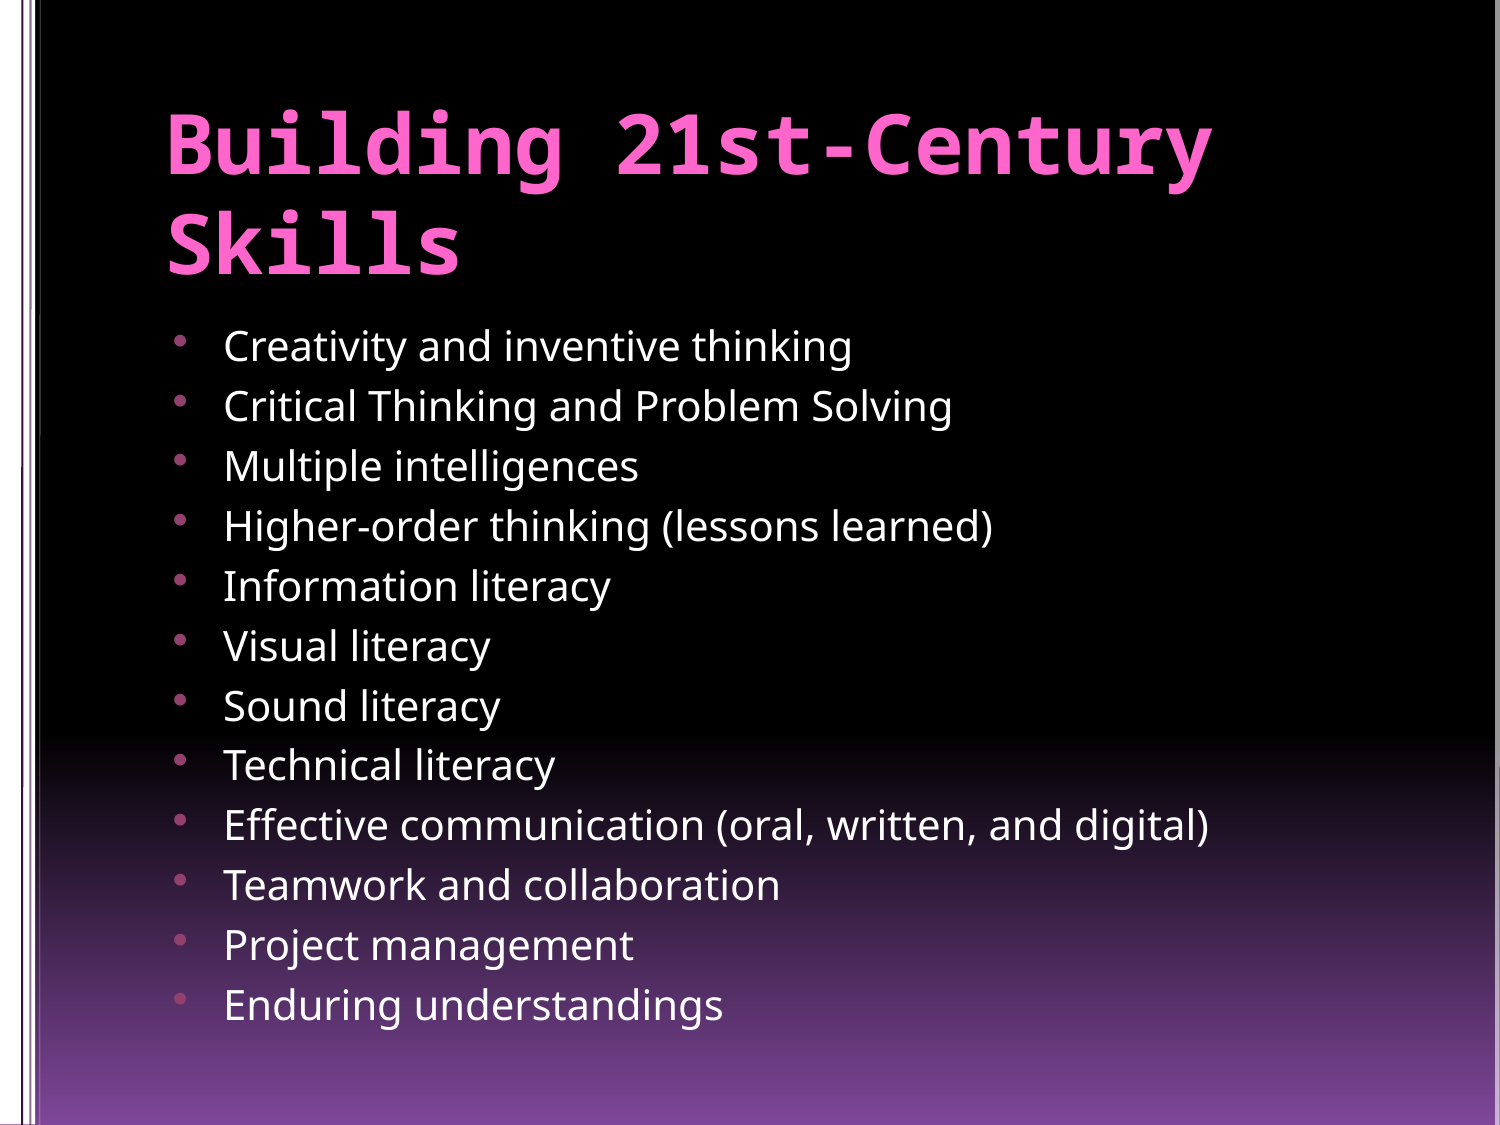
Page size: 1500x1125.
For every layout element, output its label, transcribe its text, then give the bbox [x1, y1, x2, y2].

title Building 21st-Century Skills [150, 83, 1425, 234]
list Creativity and inventive thinking Critical Thinking and Problem Solving Multiple intelligences Higher-order thinking (lessons learned) Information literacy Visual literacy Sound literacy Technical literacy Effective communication (oral, written, and digital) Teamwork and collaboration Project management Enduring understandings [150, 312, 1425, 1043]
